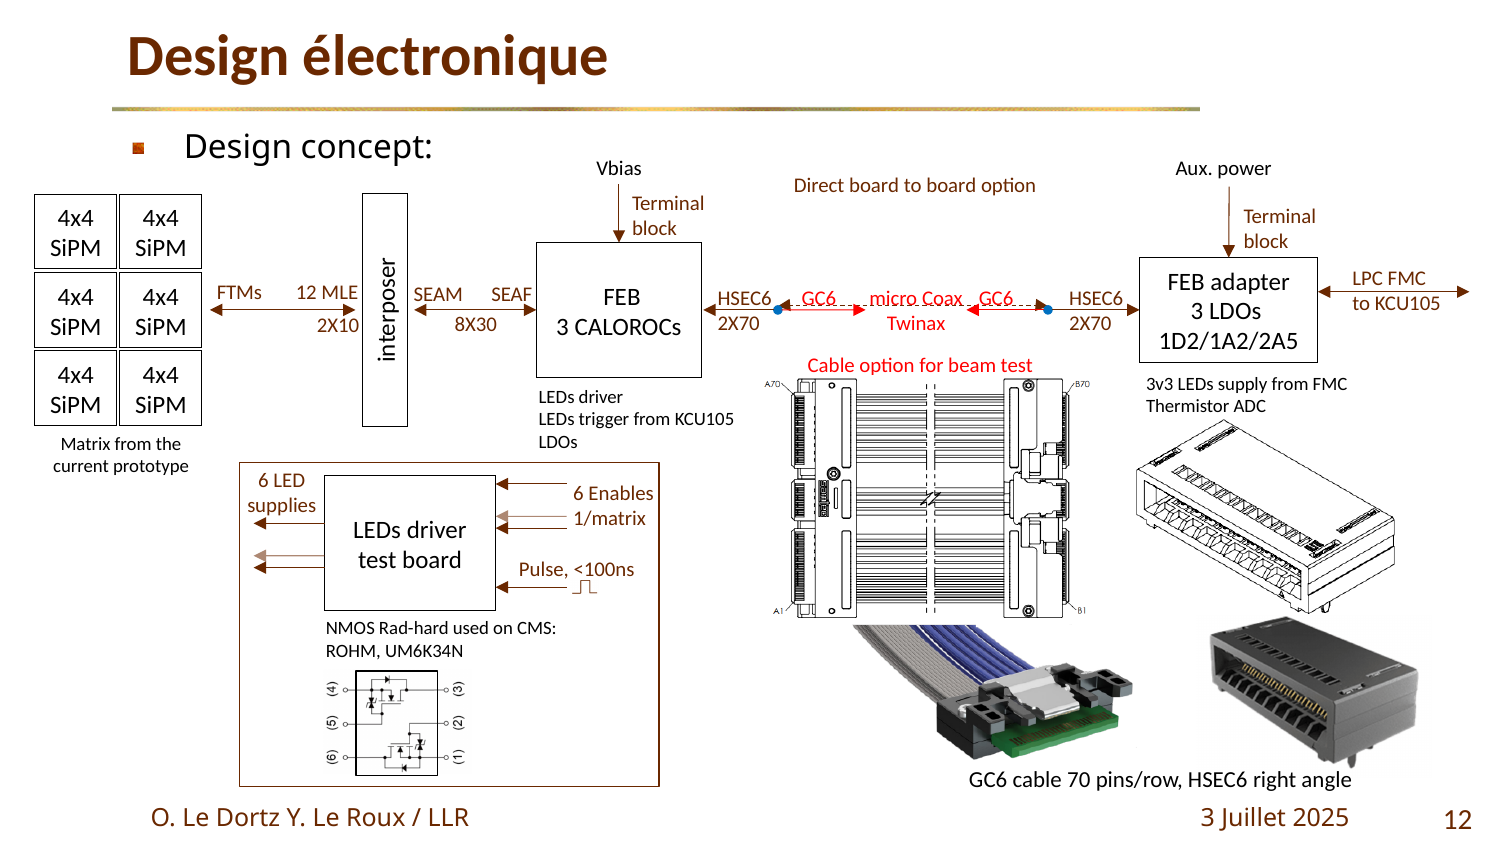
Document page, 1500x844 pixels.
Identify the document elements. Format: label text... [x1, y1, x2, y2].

text_box [1044, 306, 1052, 314]
text_box FEB adapter 3 LDOs 1D2/1A2/2A5 [1139, 257, 1318, 363]
text_box 4x4 SiPM [34, 194, 117, 269]
text_box micro Coax Twinax [918, 277, 967, 343]
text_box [344, 648, 451, 797]
text_box 3v3 LEDs supply from FMC Thermistor ADC [1131, 364, 1427, 411]
picture [127, 137, 144, 154]
text_box Terminal block [617, 182, 732, 248]
text_box [774, 306, 782, 314]
text_box FEB 3 CALOROCs [536, 242, 702, 377]
text_box 6 LED supplies [231, 458, 332, 524]
text_box interposer [362, 193, 408, 427]
text_box 4x4 SiPM [34, 272, 117, 348]
text_box HSEC6 2X70 [1054, 277, 1149, 343]
picture [570, 578, 599, 596]
text_box Vbias [579, 146, 659, 187]
text_box Terminal block [1233, 195, 1343, 260]
text_box HSEC6 2X70 [702, 277, 798, 309]
text_box GC6 [967, 277, 1037, 309]
text_box SEAM [398, 272, 480, 313]
picture [1196, 615, 1432, 778]
text_box 4x4 SiPM [34, 350, 117, 426]
footer O. Le Dortz Y. Le Roux / LLR 3 Juillet 2025 [112, 793, 1389, 824]
picture [112, 103, 1200, 117]
text_box Design concept: [112, 117, 537, 179]
slide_number 12 [1387, 792, 1488, 823]
text_box Pulse, <100ns [504, 547, 660, 588]
text_box GC6 cable 70 pins/row, HSEC6 right angle [950, 756, 1372, 800]
text_box GC6 [798, 277, 865, 309]
text_box FTMs [189, 271, 290, 311]
text_box 8X30 [480, 302, 512, 309]
text_box Cable option for beam test [918, 343, 1055, 373]
text_box LPC FMC to KCU105 [1337, 257, 1466, 291]
text_box 4x4 SiPM [119, 272, 202, 348]
text_box 4x4 SiPM [119, 350, 202, 423]
text_box LEDs driver LEDs trigger from KCU105 LDOs [523, 377, 755, 460]
picture [759, 375, 1177, 787]
text_box Matrix from the current prototype [35, 423, 207, 484]
text_box Direct board to board option [779, 164, 1065, 205]
title Design électronique [112, 18, 1388, 85]
text_box LPC FMC to KCU105 [1337, 299, 1466, 323]
text_box 6 Enables 1/matrix [558, 472, 680, 538]
text_box micro Coax Twinax [865, 277, 908, 343]
text_box SEAF [480, 272, 536, 309]
text_box Aux. power [1160, 146, 1298, 187]
text_box 8X30 [435, 319, 512, 343]
text_box HSEC6 2X70 [702, 314, 798, 343]
text_box Cable option for beam test [792, 343, 908, 373]
text_box [239, 462, 659, 787]
text_box 12 MLE [290, 271, 362, 309]
picture [1119, 413, 1432, 614]
text_box 2X10 [297, 304, 374, 345]
text_box 4x4 SiPM [119, 194, 202, 269]
